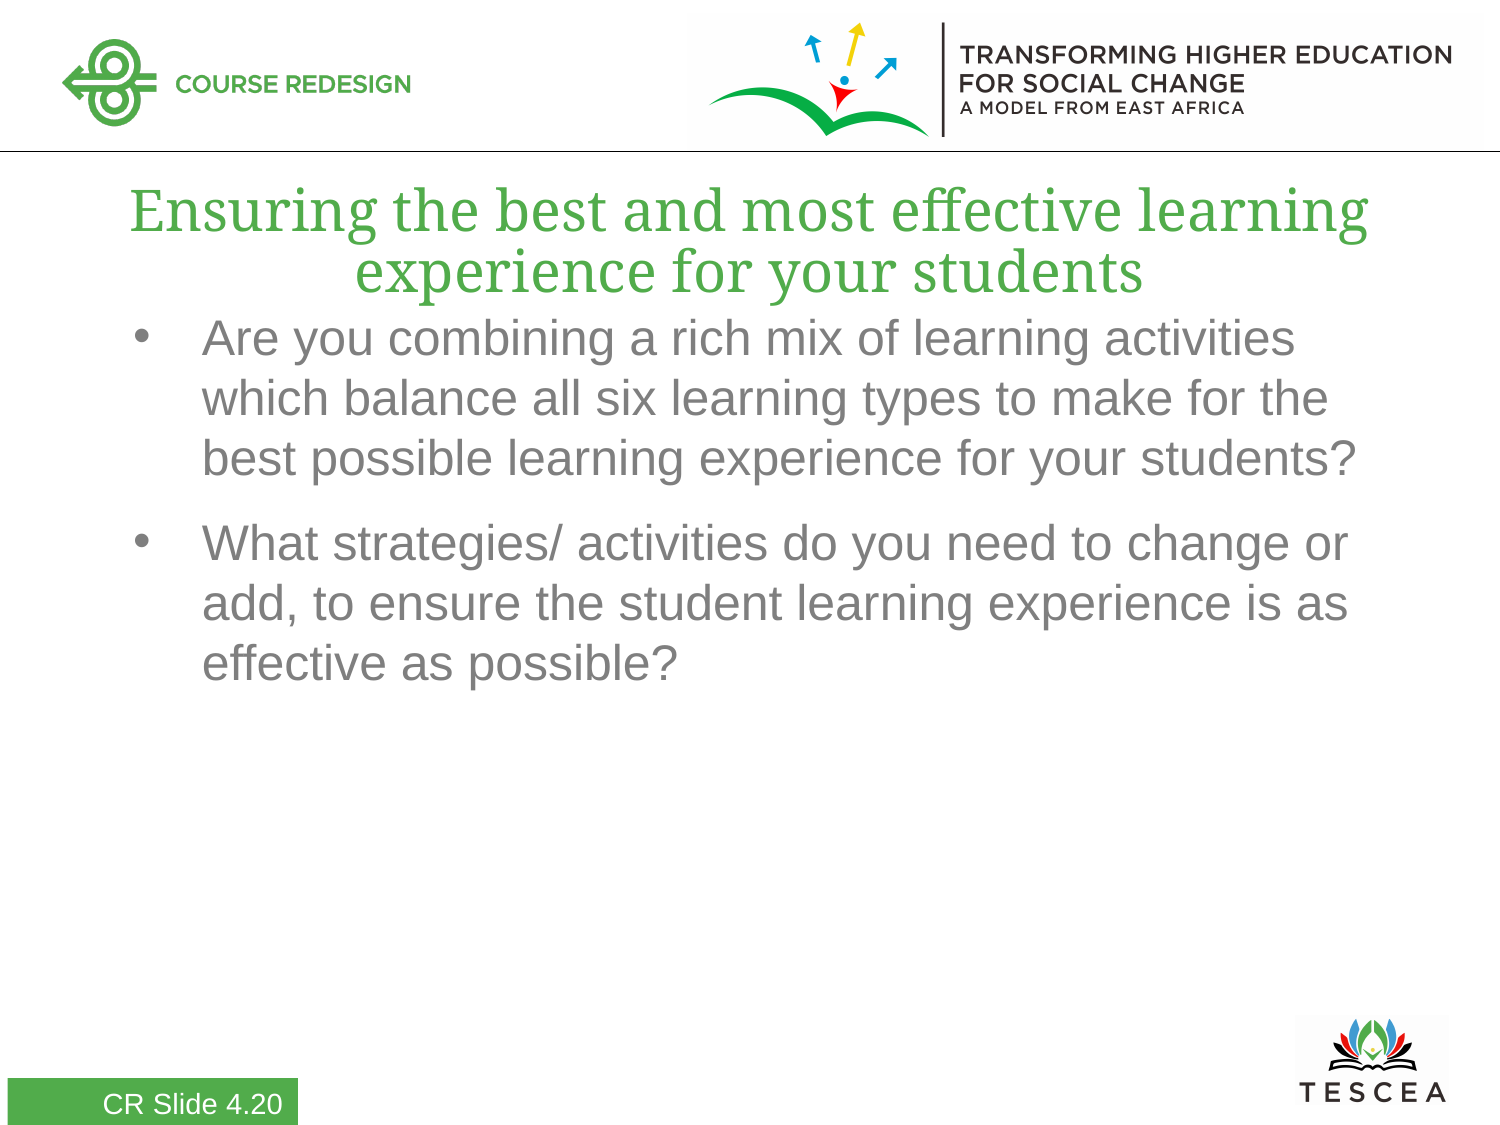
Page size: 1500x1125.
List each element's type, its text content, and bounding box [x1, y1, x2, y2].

picture [56, 28, 426, 137]
text_box CR Slide 4.20 [5, 1076, 300, 1125]
text_box Ensuring the best and most effective learning experience for your students [103, 172, 1397, 315]
picture [687, 13, 1485, 151]
picture [1294, 1014, 1449, 1106]
list Are you combining a rich mix of learning activities which balance all six learning types to make for the best possible learning experience for your students? What strategies/ activities do you need to change or add, to ensure the student learning experience is as effective as possible? [111, 298, 1389, 974]
